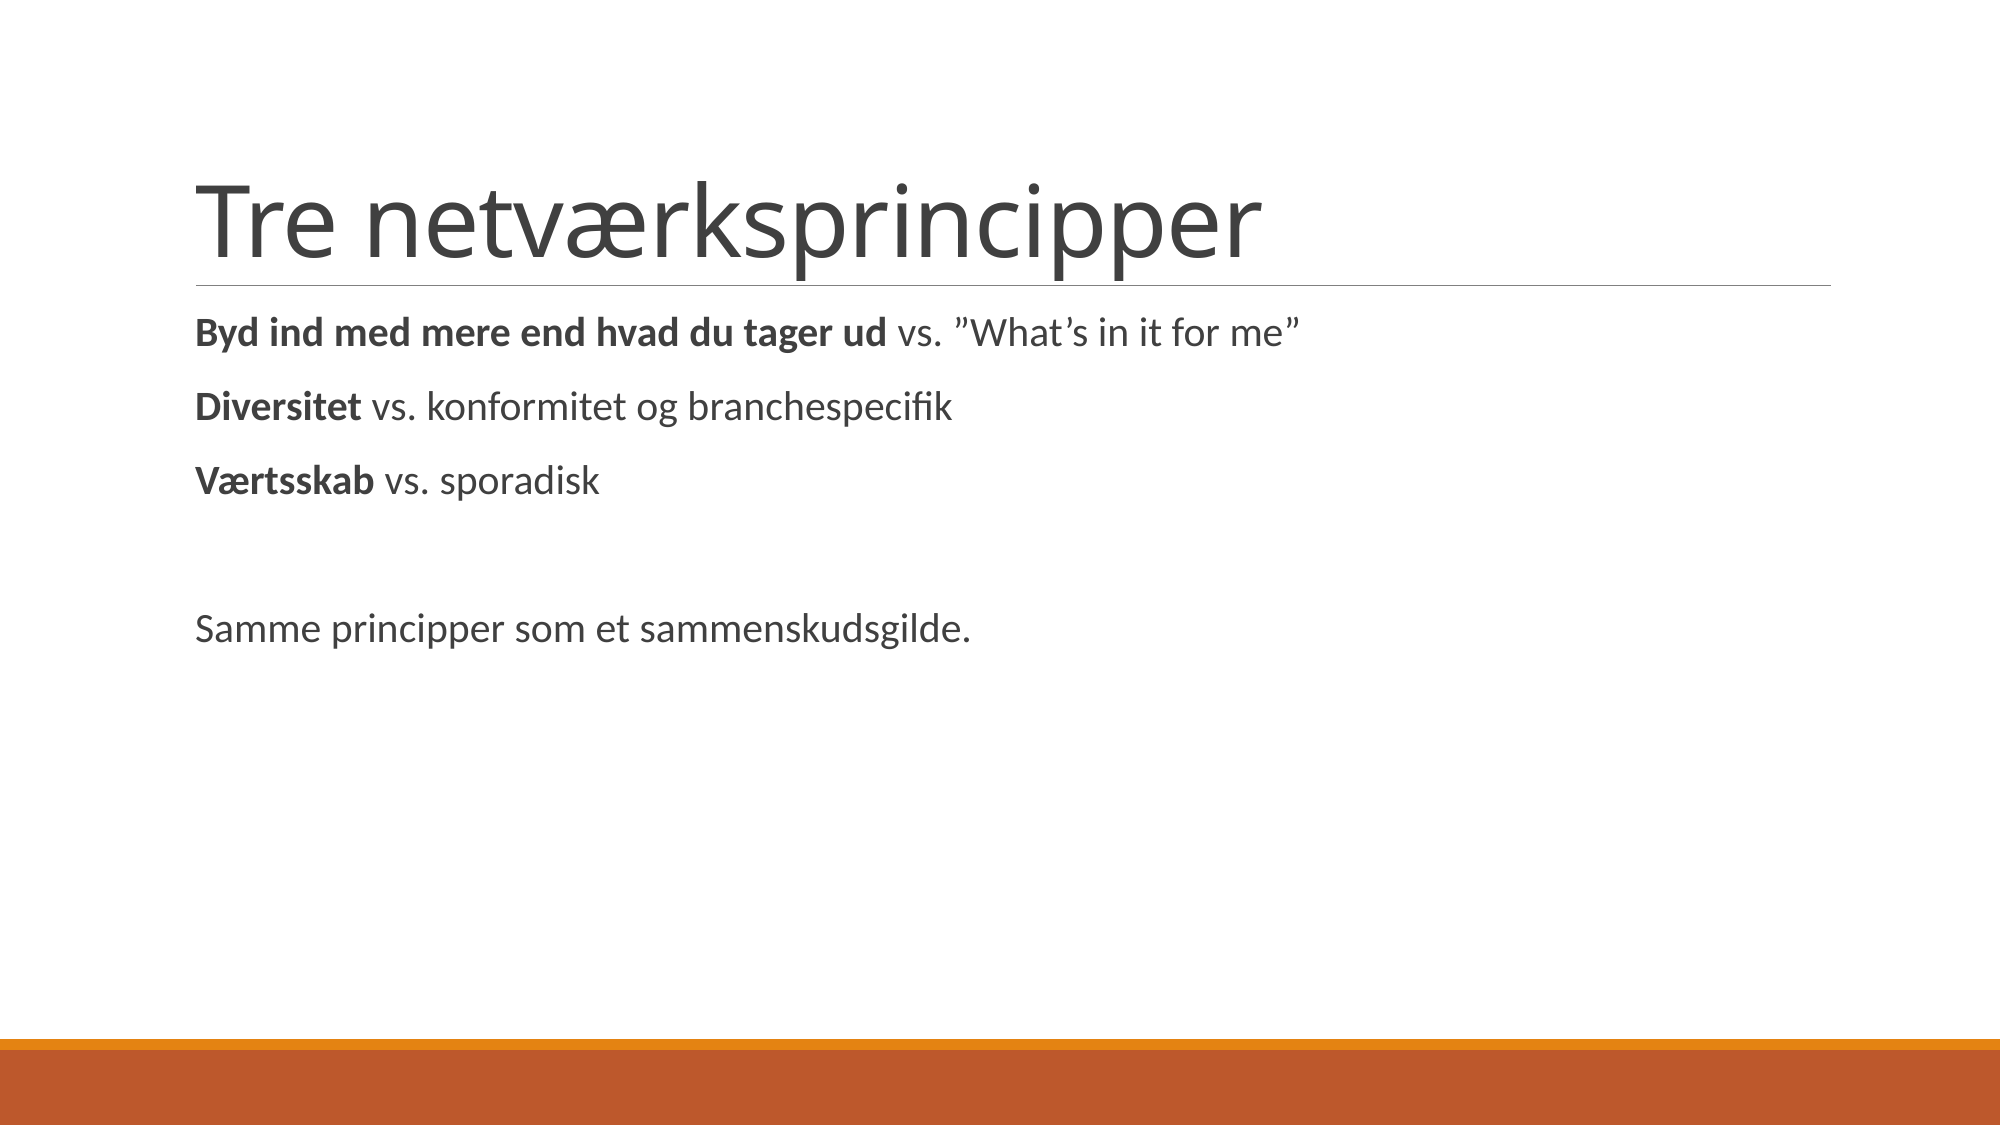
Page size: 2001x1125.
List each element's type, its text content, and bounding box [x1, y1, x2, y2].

list Byd ind med mere end hvad du tager ud vs. ”What’s in it for me” Diversitet vs. konformitet og branchespecifik Værtsskab vs. sporadisk Samme principper som et sammenskudsgilde. [180, 302, 1830, 963]
title Tre netværksprincipper [180, 47, 1830, 285]
